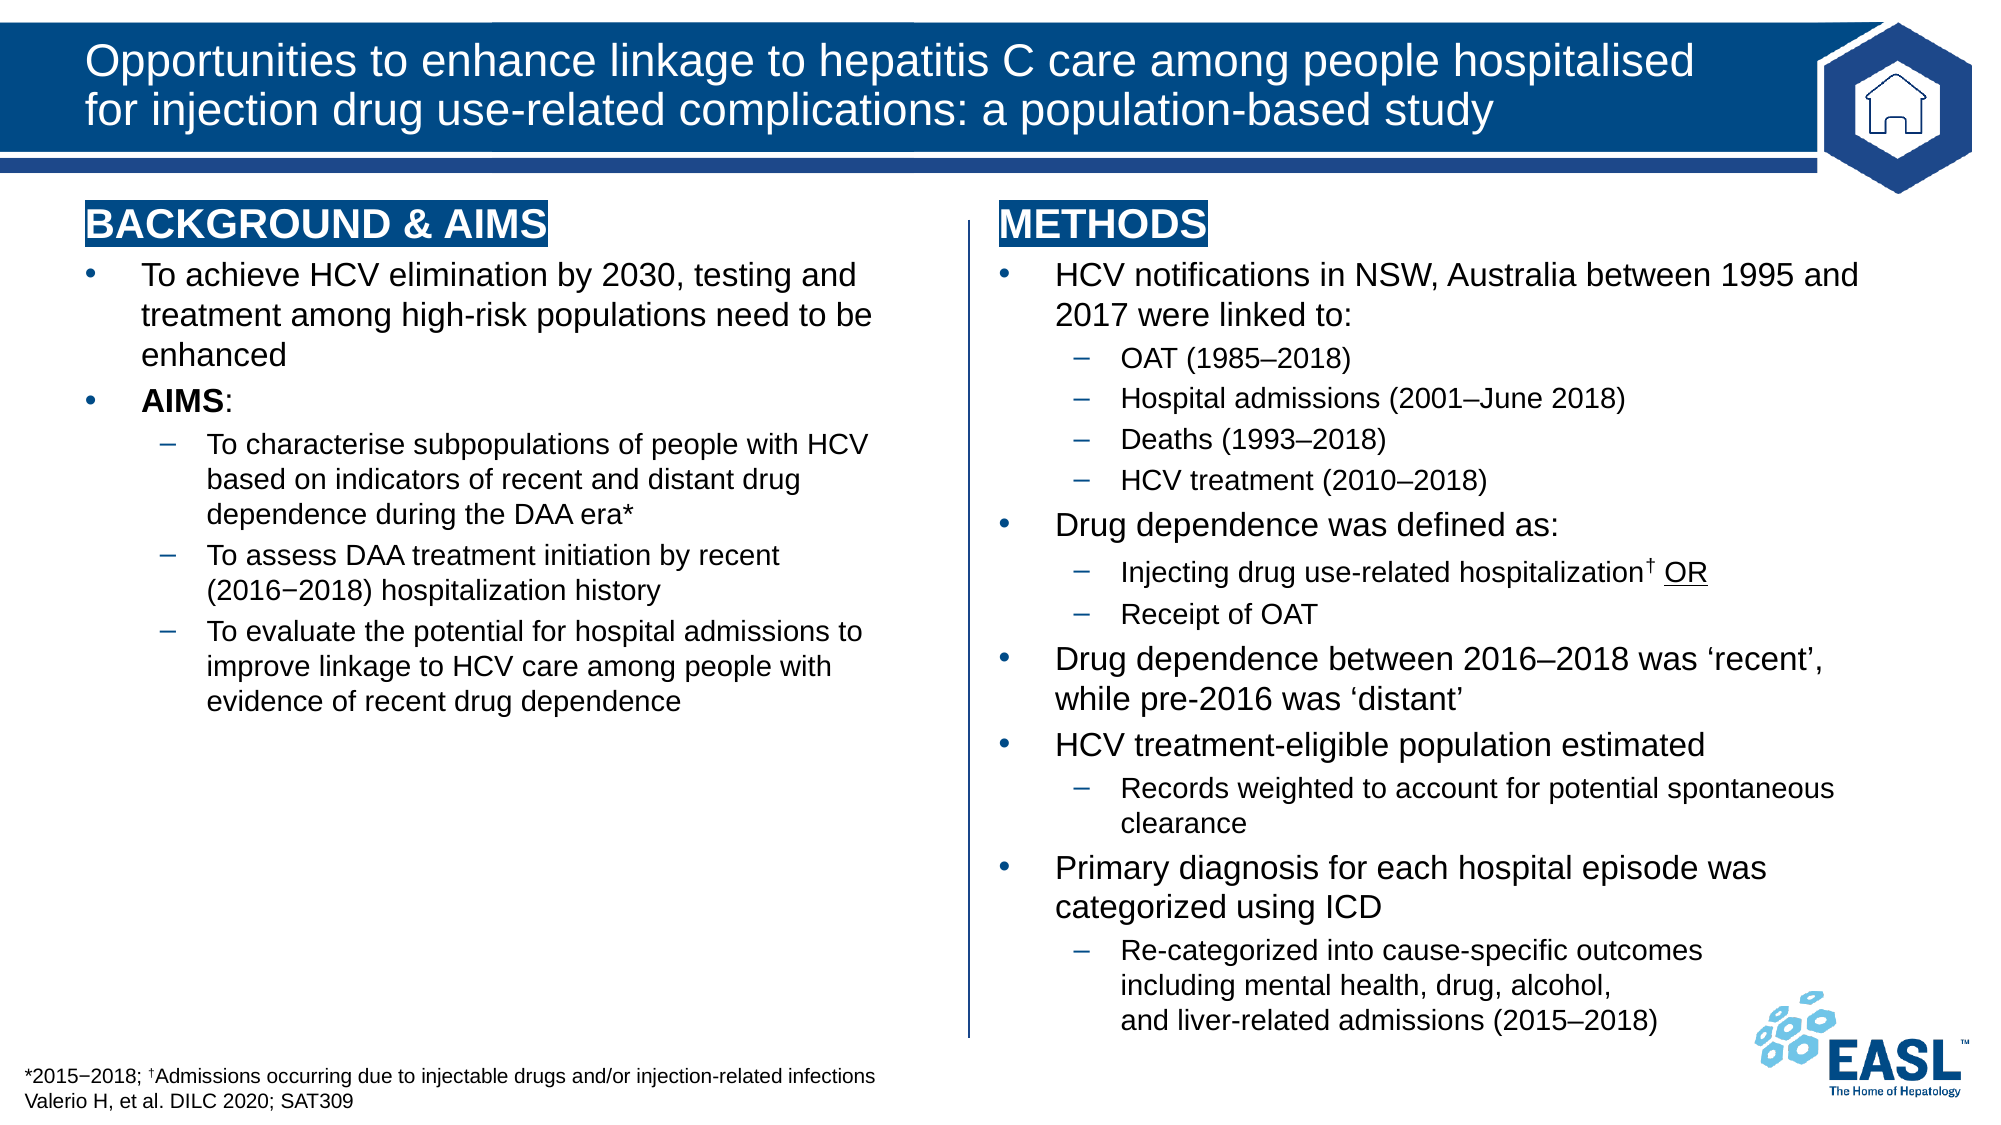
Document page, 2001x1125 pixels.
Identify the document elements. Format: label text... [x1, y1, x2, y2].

list *2015−2018; †Admissions occurring due to injectable drugs and/or injection-related infections Valerio H, et al. DILC 2020; SAT309 [1, 1062, 1646, 1125]
text_box [69, 495, 905, 862]
title Opportunities to enhance linkage to hepatitis C care among people hospitalised for injection drug use-related complications: a population-based study [69, 23, 1784, 150]
picture [1750, 987, 1972, 1100]
list BACKGROUND & AIMS To achieve HCV elimination by 2030, testing and treatment among high-risk populations need to be enhanced AIMS: To characterise subpopulations of people with HCV based on indicators of recent and distant drug dependence during the DAA era* To assess DAA treatment initiation by recent (2016−2018) hospitalization history To evaluate the potential for hospital admissions to improve linkage to HCV care among people with evidence of recent drug dependence [69, 188, 957, 948]
text_box METHODS HCV notifications in NSW, Australia between 1995 and 2017 were linked to: OAT (1985–2018) Hospital admissions (2001–June 2018) Deaths (1993–2018) HCV treatment (2010–2018) Drug dependence was defined as: Injecting drug use-related hospitalization† OR Receipt of OAT Drug dependence between 2016–2018 was ‘recent’, while pre-2016 was ‘distant’ HCV treatment-eligible population estimated Records weighted to account for potential spontaneous clearance Primary diagnosis for each hospital episode was categorized using ICD Re-categorized into cause-specific outcomes including mental health, drug, alcohol, and liver-related admissions (2015–2018) [983, 188, 1914, 1025]
picture [0, 22, 1972, 194]
